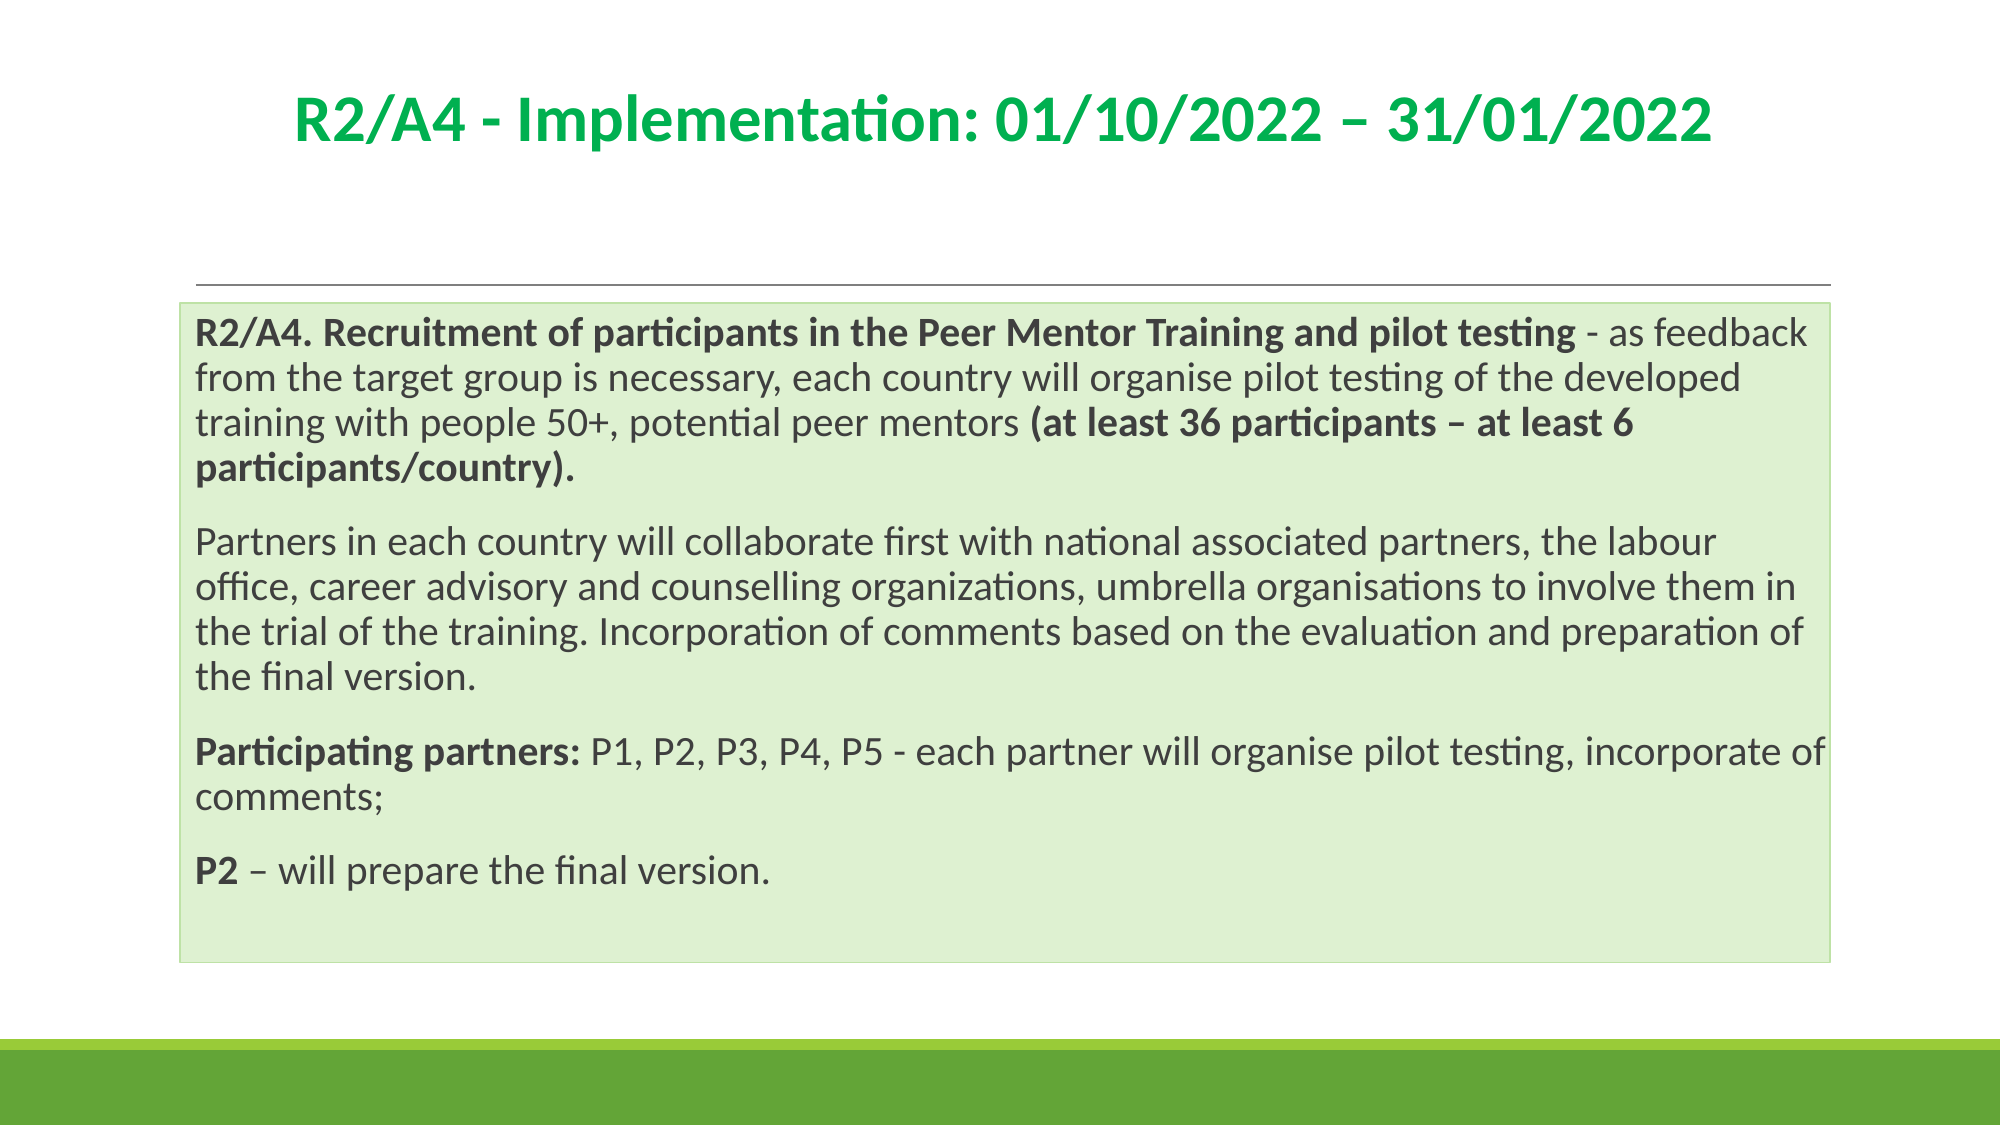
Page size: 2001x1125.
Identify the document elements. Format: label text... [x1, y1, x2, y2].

title R2/A4 - Implementation: 01/10/2022 – 31/01/2022 [180, 47, 1830, 163]
list R2/A4. Recruitment of participants in the Peer Mentor Training and pilot testing - as feedback from the target group is necessary, each country will organise pilot testing of the developed training with people 50+, potential peer mentors (at least 36 participants – at least 6 participants/country). Partners in each country will collaborate first with national associated partners, the labour office, career advisory and counselling organizations, umbrella organisations to involve them in the trial of the training. Incorporation of comments based on the evaluation and preparation of the final version. Participating partners: P1, P2, P3, P4, P5 - each partner will organise pilot testing, incorporate of comments; P2 – will prepare the final version. [180, 302, 1830, 963]
